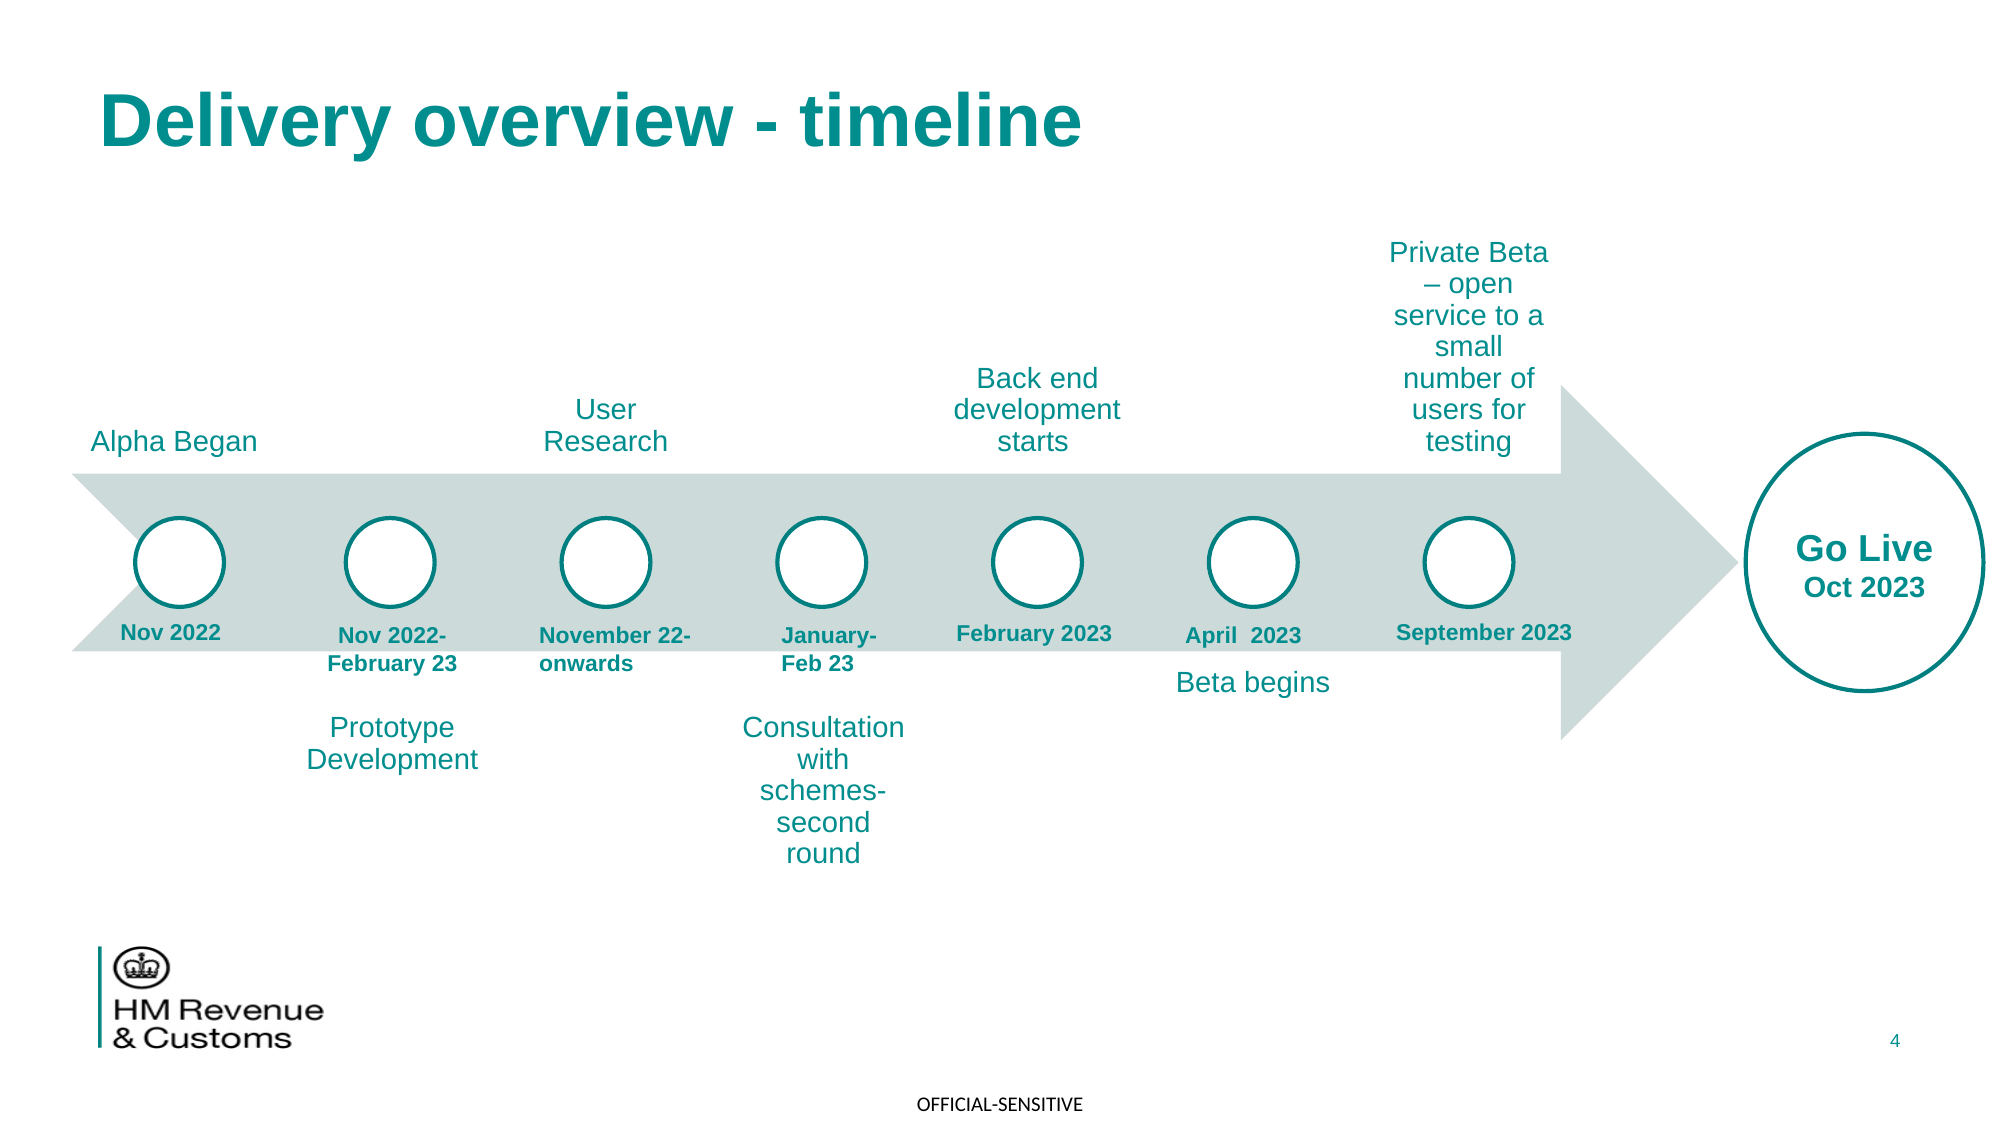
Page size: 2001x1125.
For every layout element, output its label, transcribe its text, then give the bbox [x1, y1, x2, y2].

title Delivery overview - timeline [99, 78, 1900, 215]
slide_number 4 [1850, 1028, 1901, 1052]
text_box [71, 117, 1739, 1008]
picture [98, 1008, 324, 1050]
text_box Go Live Oct 2023 [1744, 431, 1986, 694]
